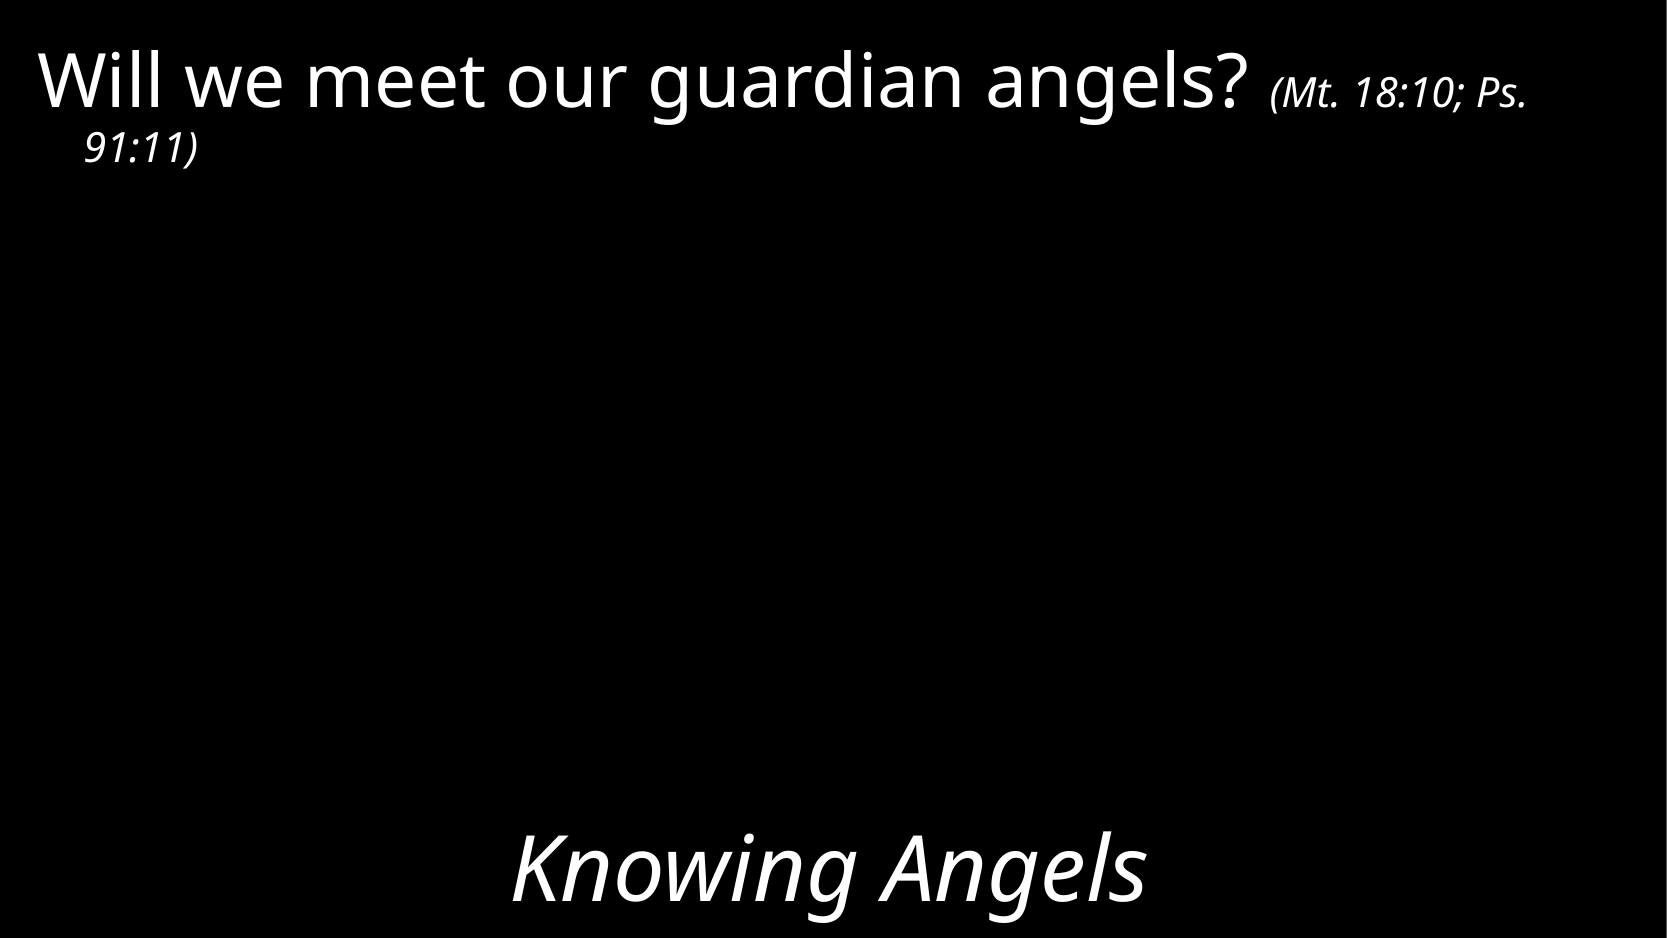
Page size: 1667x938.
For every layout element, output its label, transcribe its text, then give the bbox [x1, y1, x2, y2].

list Will we meet our guardian angels? (Mt. 18:10; Ps. 91:11) [21, 30, 1648, 792]
title Knowing Angels [10, 807, 1650, 923]
